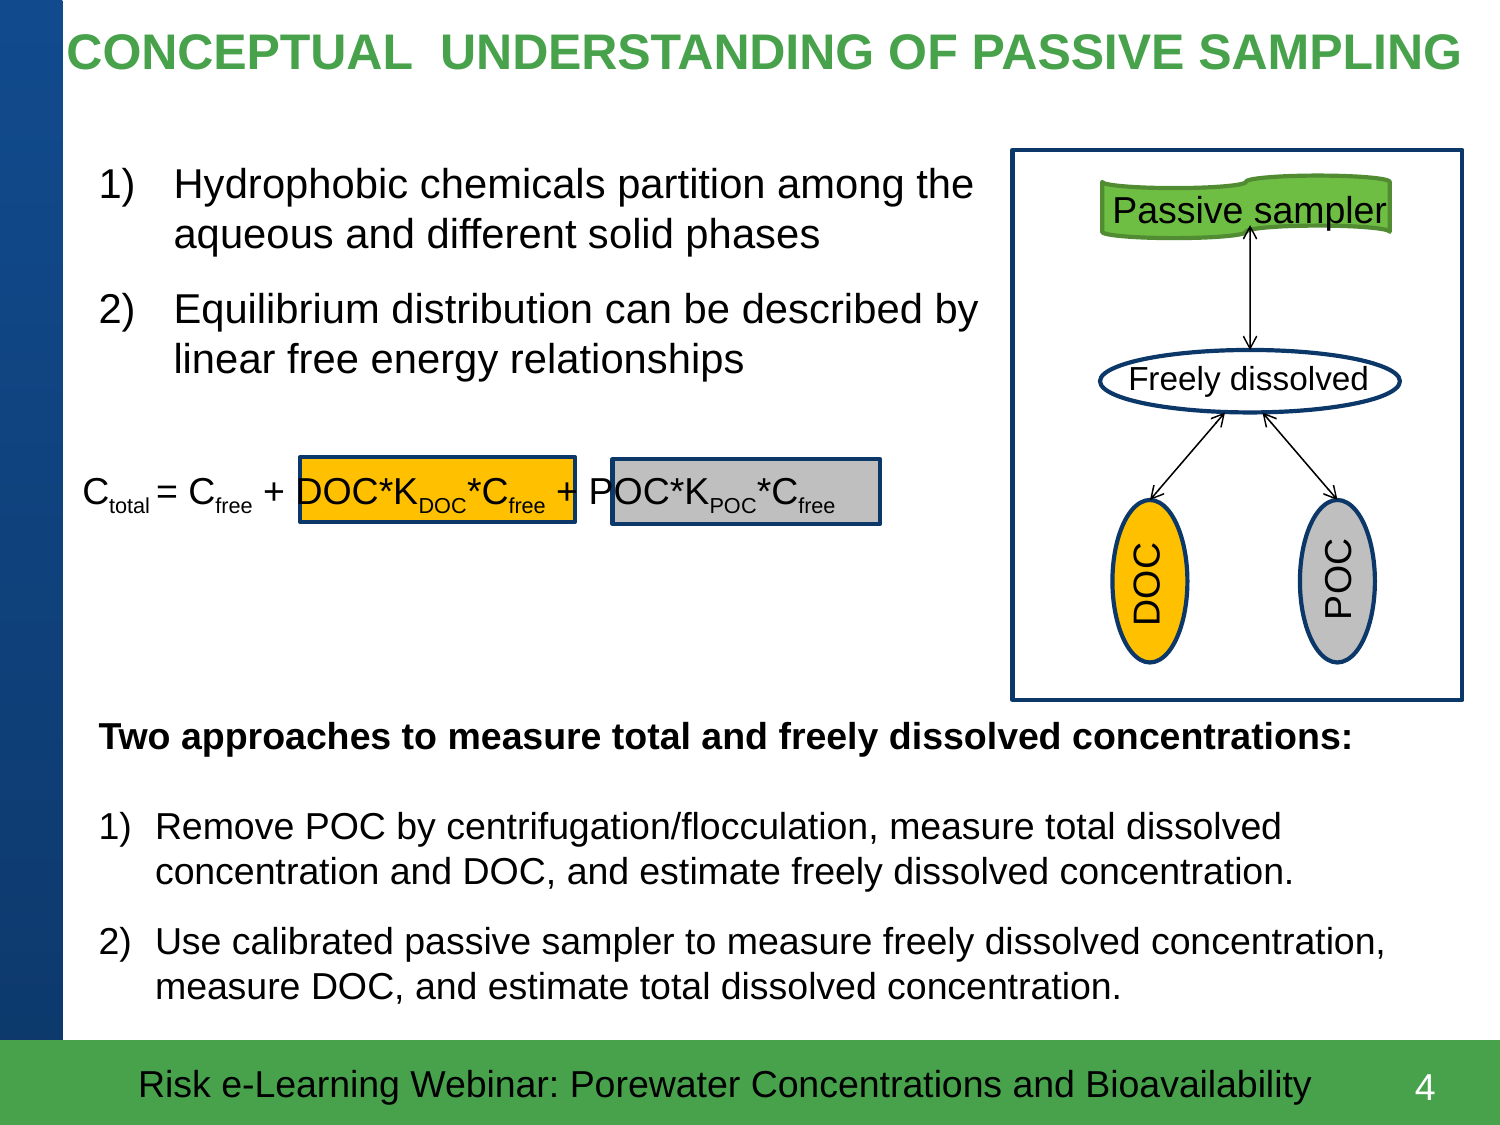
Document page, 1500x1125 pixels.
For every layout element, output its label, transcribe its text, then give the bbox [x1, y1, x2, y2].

text_box Passive sampler [1097, 178, 1403, 239]
text_box [1248, 173, 1388, 178]
text_box [1010, 148, 1464, 702]
text_box [1097, 347, 1402, 415]
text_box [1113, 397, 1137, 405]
text_box [298, 455, 577, 459]
text_box Ctotal = Cfree + DOC*KDOC*Cfree + POC*KPOC*Cfree [67, 459, 955, 526]
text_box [1143, 418, 1232, 494]
text_box [1307, 499, 1378, 665]
text_box Freely dissolved [1113, 349, 1195, 365]
text_box Hydrophobic chemicals partition among the aqueous and different solid phases Equilibrium distribution can be described by linear free energy relationships [83, 99, 1025, 390]
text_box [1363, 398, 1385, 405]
text_box CONCEPTUAL UNDERSTANDING OF PASSIVE SAMPLING [51, 12, 1488, 88]
text_box [1297, 530, 1306, 633]
text_box Two approaches to measure total and freely dissolved concentrations: Remove POC by centrifugation/flocculation, measure total dissolved concentration and DOC, and estimate freely dissolved concentration. Use calibrated passive sampler to measure freely dissolved concentration, measure DOC, and estimate total dissolved concentration. [83, 704, 1478, 1015]
text_box DOC [1114, 527, 1175, 641]
text_box POC [1306, 523, 1366, 635]
text_box [1119, 500, 1190, 665]
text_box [1255, 418, 1344, 494]
text_box [1110, 545, 1114, 617]
text_box Freely dissolved [1305, 349, 1385, 364]
